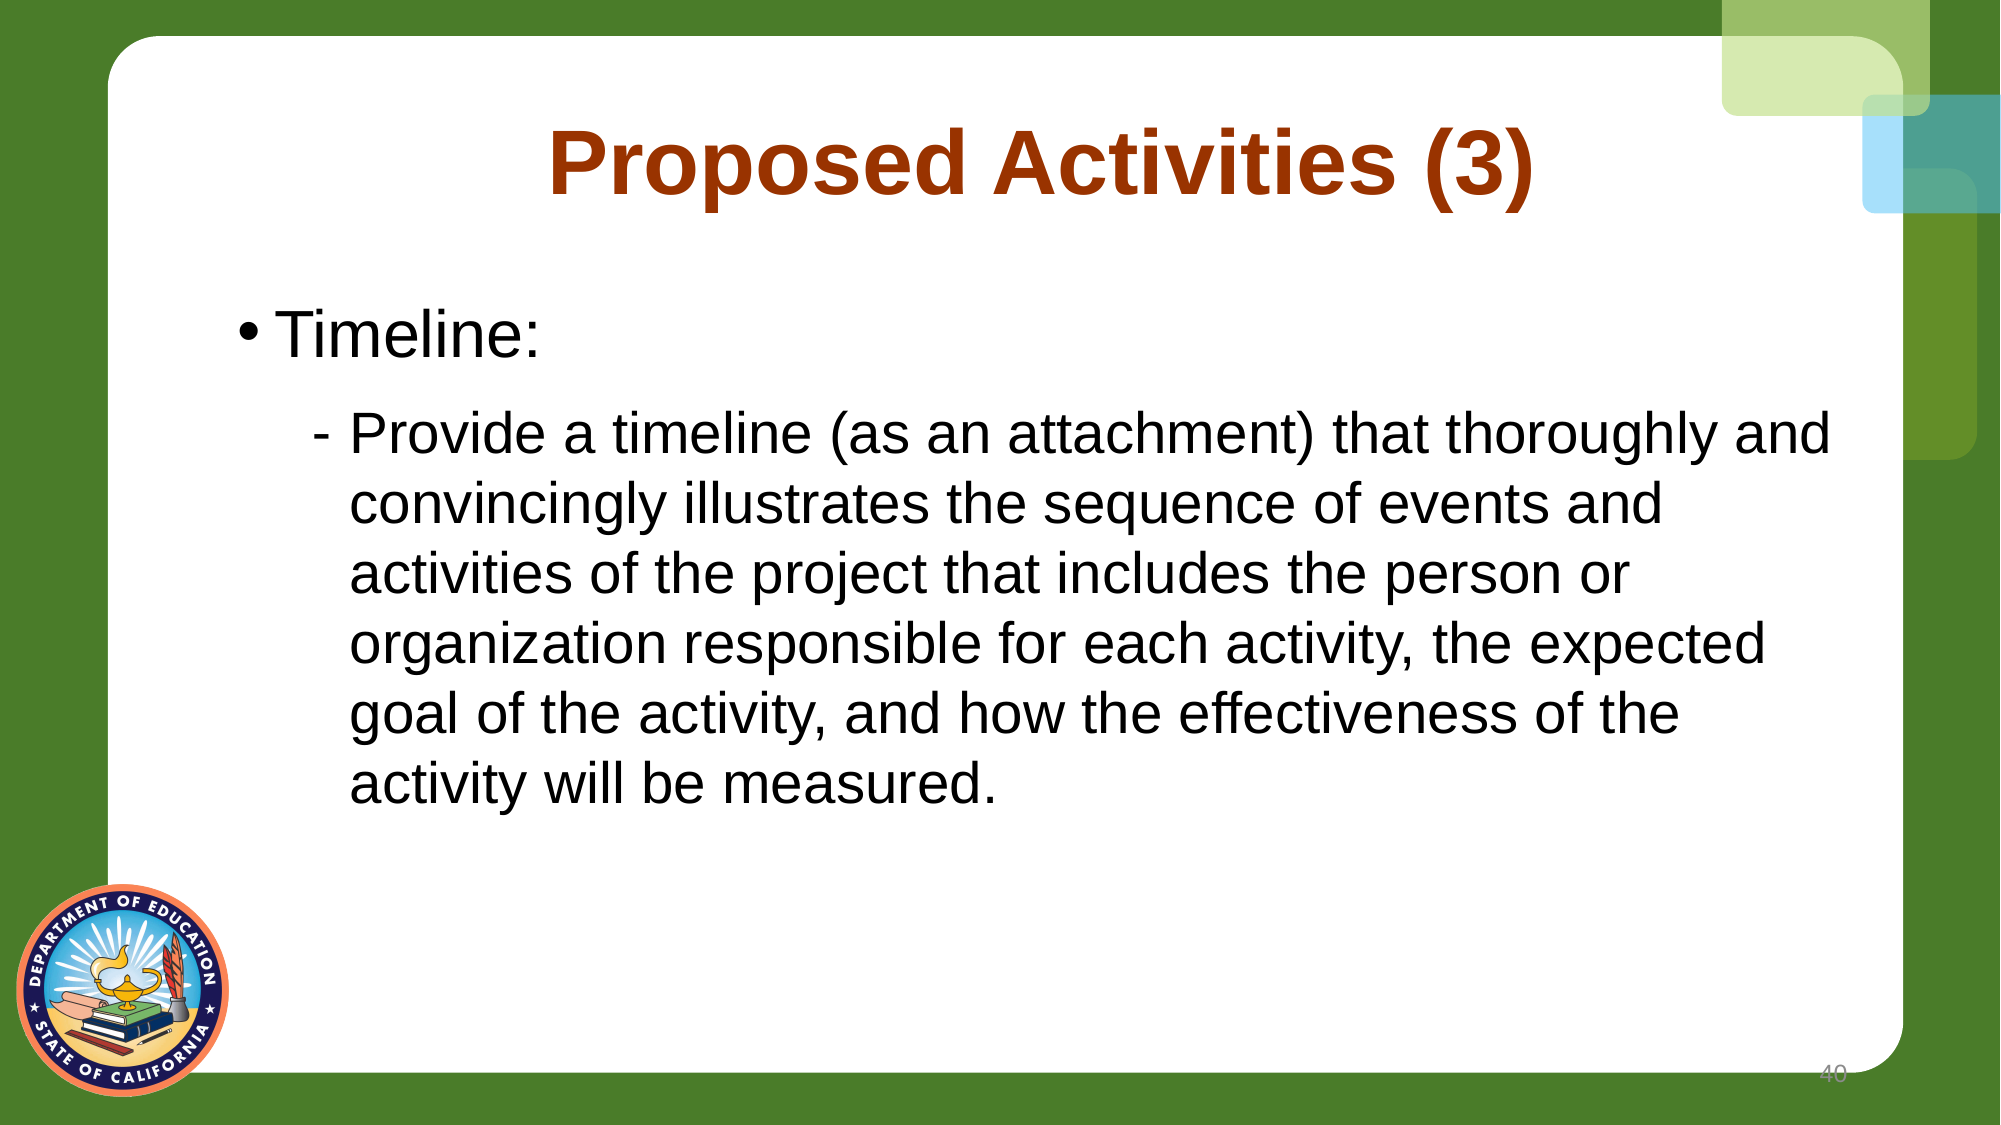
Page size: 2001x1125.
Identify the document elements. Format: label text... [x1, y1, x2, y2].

picture [16, 884, 229, 1097]
list Timeline: Provide a timeline (as an attachment) that thoroughly and convincingly illustrates the sequence of events and activities of the project that includes the person or organization responsible for each activity, the expected goal of the activity, and how the effectiveness of the activity will be measured. [222, 282, 1863, 1033]
title Proposed Activities (3) [222, 59, 1863, 270]
slide_number 40 [1412, 1042, 1863, 1103]
